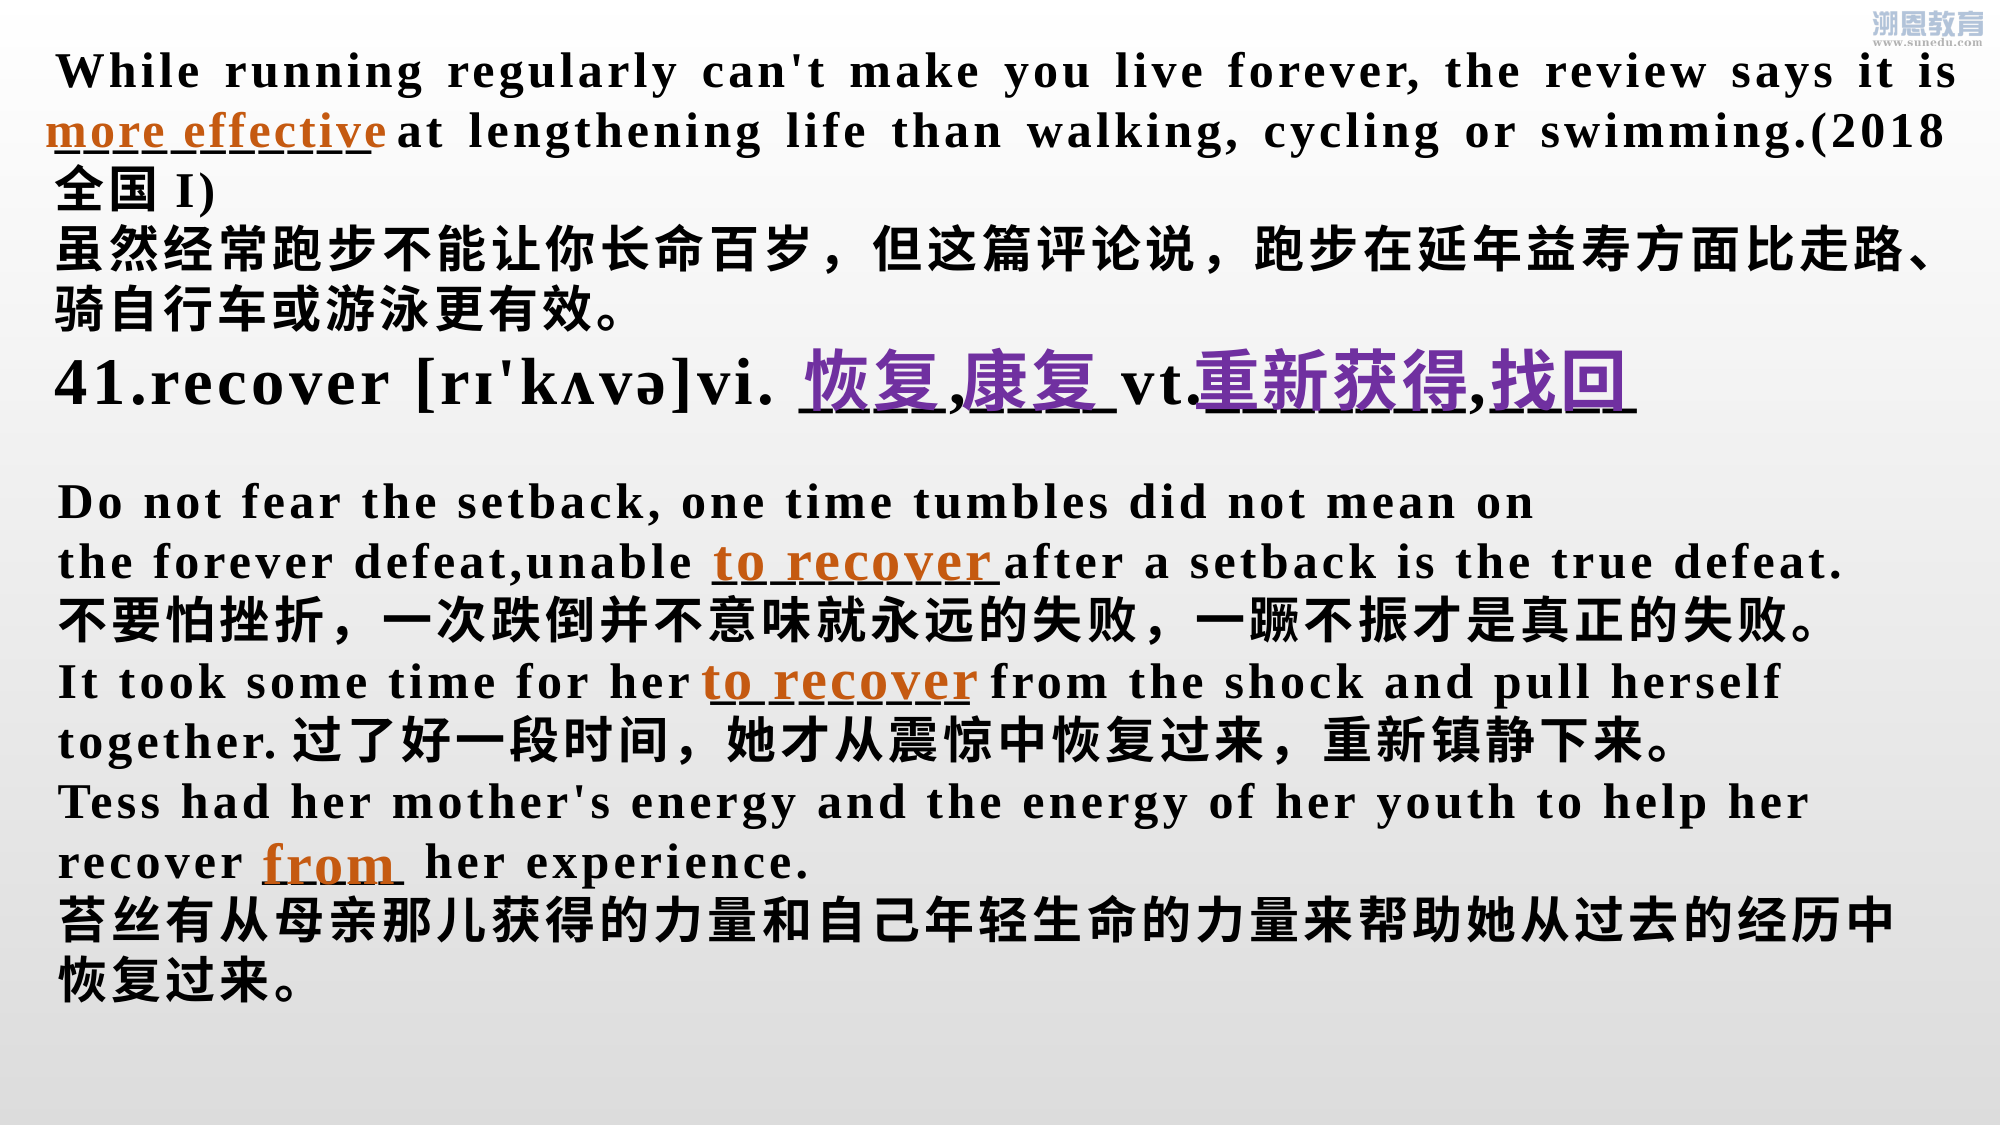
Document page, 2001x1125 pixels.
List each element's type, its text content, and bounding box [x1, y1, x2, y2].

text_box While running regularly can't make you live forever, the review says it is ___________ at lengthening life than walking, cycling or swimming.(2018全国I) 虽然经常跑步不能让你长命百岁，但这篇评论说，跑步在延年益寿方面比走路、骑自行车或游泳更有效。 41.recover [rɪ'kʌvə]vi. ____,____vt._______,____ [38, 31, 1975, 1125]
text_box more effective [30, 89, 506, 165]
text_box to recover [699, 514, 1045, 600]
text_box 恢复 康复 [788, 331, 1145, 427]
text_box 重新获得 找回 [1178, 331, 1783, 427]
text_box from [249, 818, 595, 904]
text_box to recover [686, 633, 1033, 719]
text_box Do not fear the setback, one time tumbles did not mean on the forever defeat,unable __________after a setback is the true defeat. 不要怕挫折，一次跌倒并不意味就永远的失败，一蹶不振才是真正的失败。 It took some time for her _________ from the shock and pull herself together.过了好一段时间，她才从震惊中恢复过来，重新镇静下来。 Tess had her mother's energy and the energy of her youth to help her recover _____ her experience. 苔丝有从母亲那儿获得的力量和自己年轻生命的力量来帮助她从过去的经历中恢复过来。 [40, 462, 1965, 557]
picture [1872, 10, 1983, 46]
